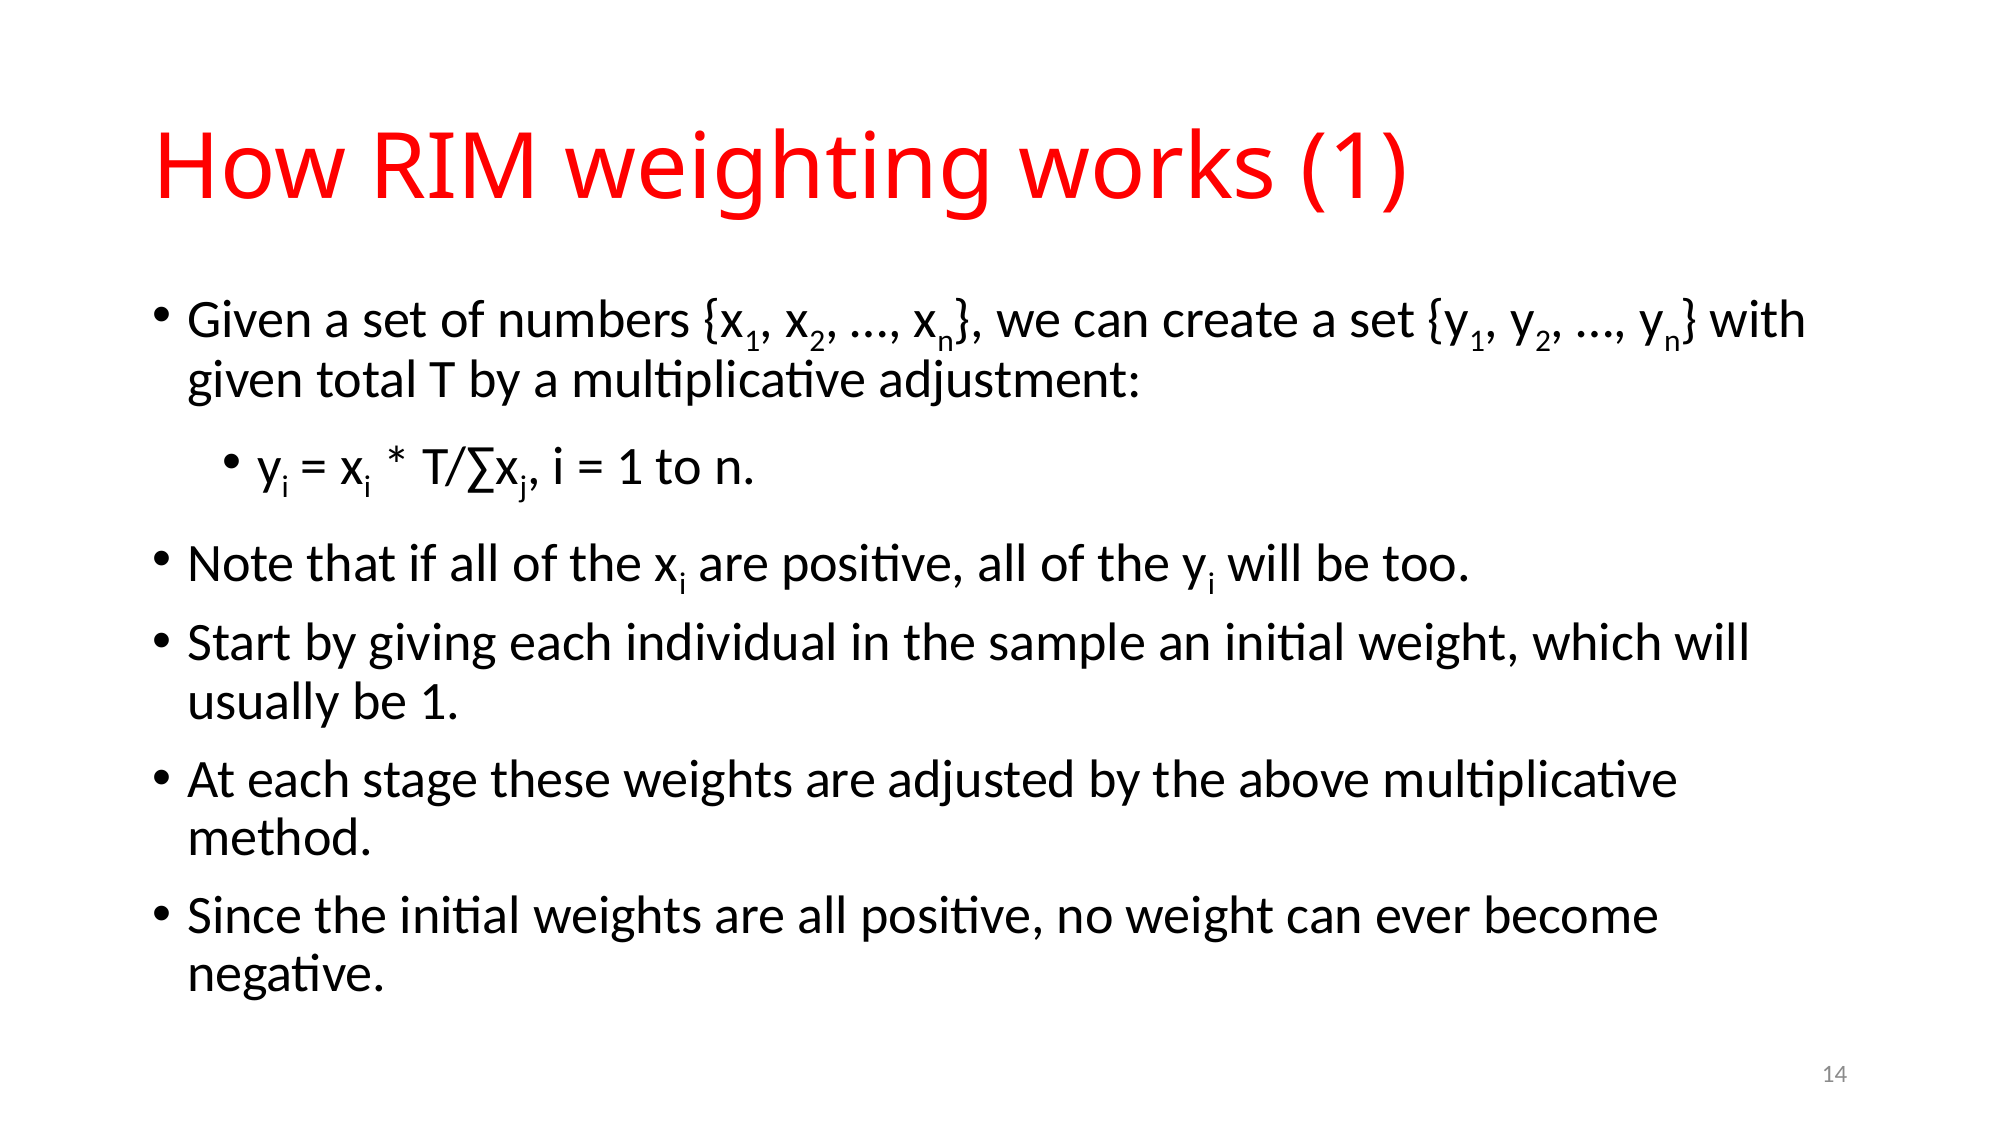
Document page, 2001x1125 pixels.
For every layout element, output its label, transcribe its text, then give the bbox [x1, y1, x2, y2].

slide_number 14 [1412, 1042, 1863, 1103]
title How RIM weighting works (1) [137, 59, 1863, 277]
list Given a set of numbers {x1, x2, …, xn}, we can create a set {y1, y2, …, yn} with given total T by a multiplicative adjustment: yi = xi * T/∑xj, i = 1 to n. Note that if all of the xi are positive, all of the yi will be too. Start by giving each individual in the sample an initial weight, which will usually be 1. At each stage these weights are adjusted by the above multiplicative method. Since the initial weights are all positive, no weight can ever become negative. [137, 277, 1863, 1014]
